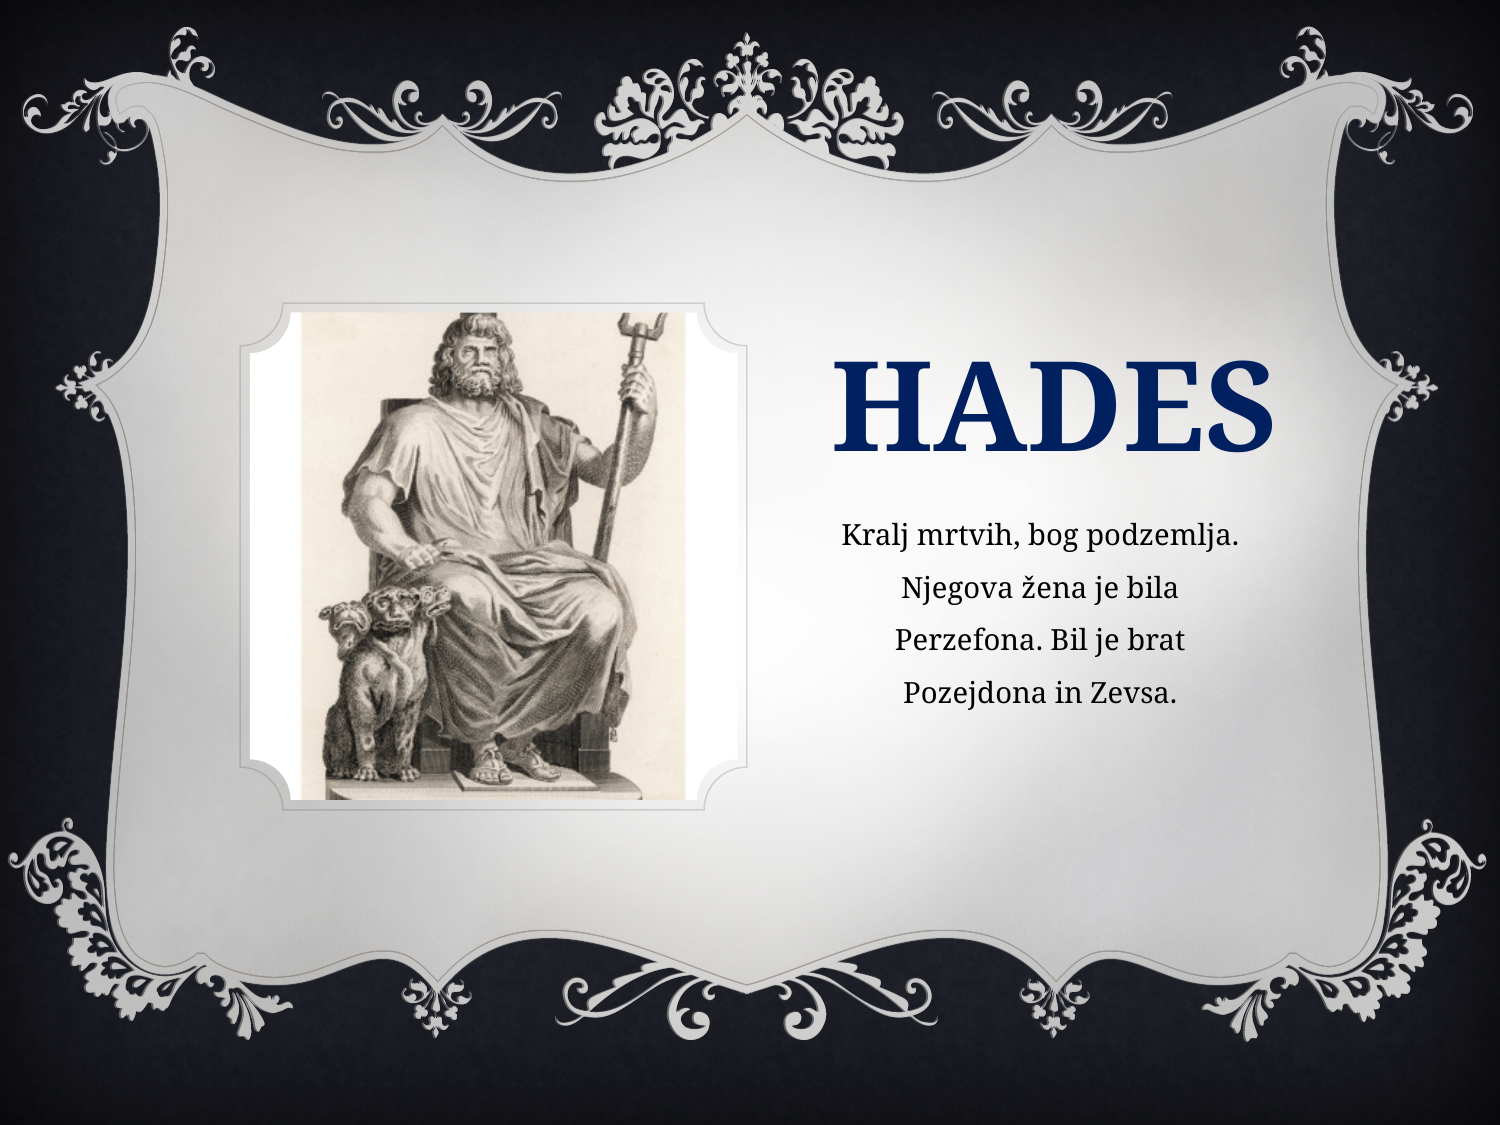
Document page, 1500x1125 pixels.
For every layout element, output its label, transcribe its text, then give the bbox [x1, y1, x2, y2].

list Kralj mrtvih, bog podzemlja. Njegova žena je bila Perzefona. Bil je brat Pozejdona in Zevsa. [809, 491, 1272, 964]
picture [0, 0, 1500, 1125]
title HADES [797, 385, 1314, 484]
